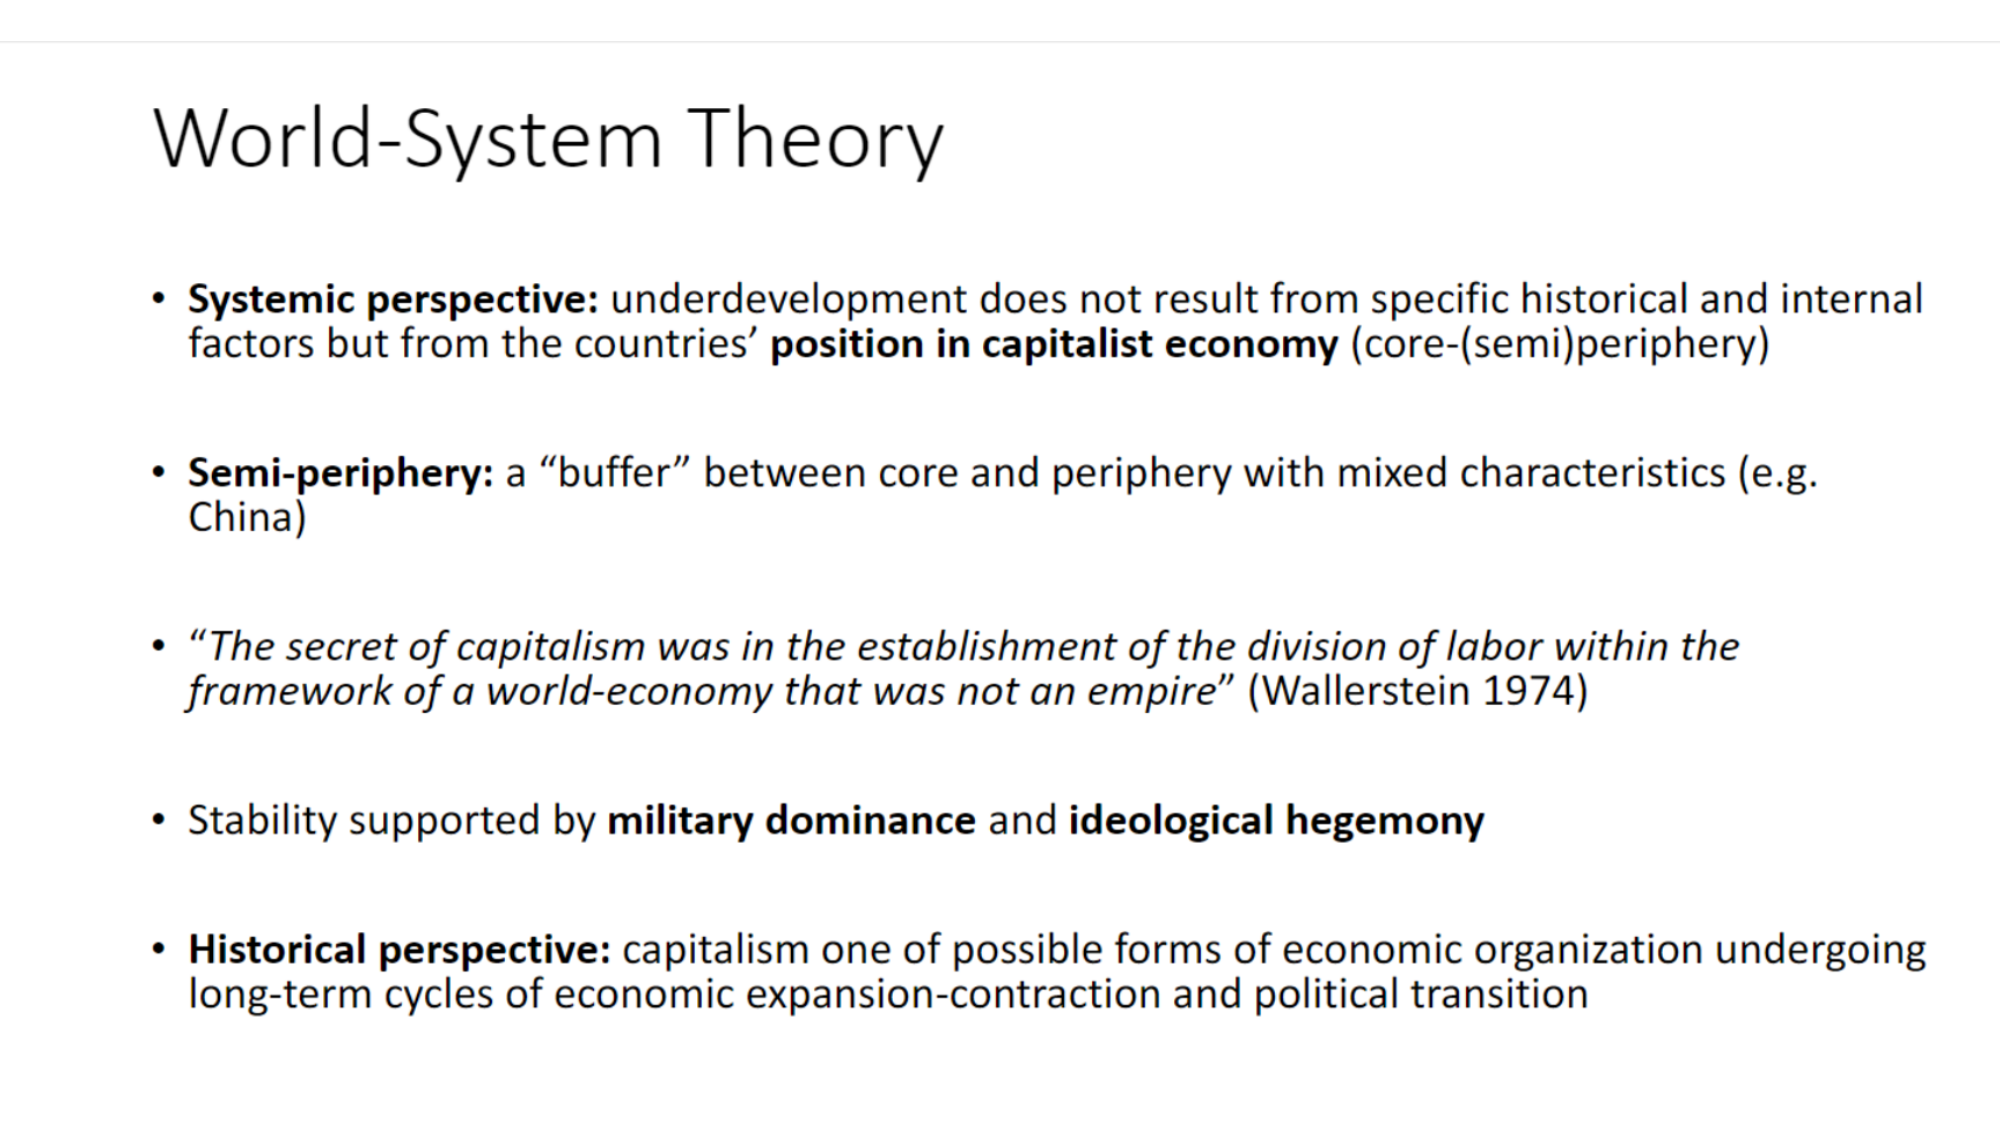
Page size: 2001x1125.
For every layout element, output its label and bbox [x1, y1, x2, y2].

list [0, 41, 2000, 1084]
